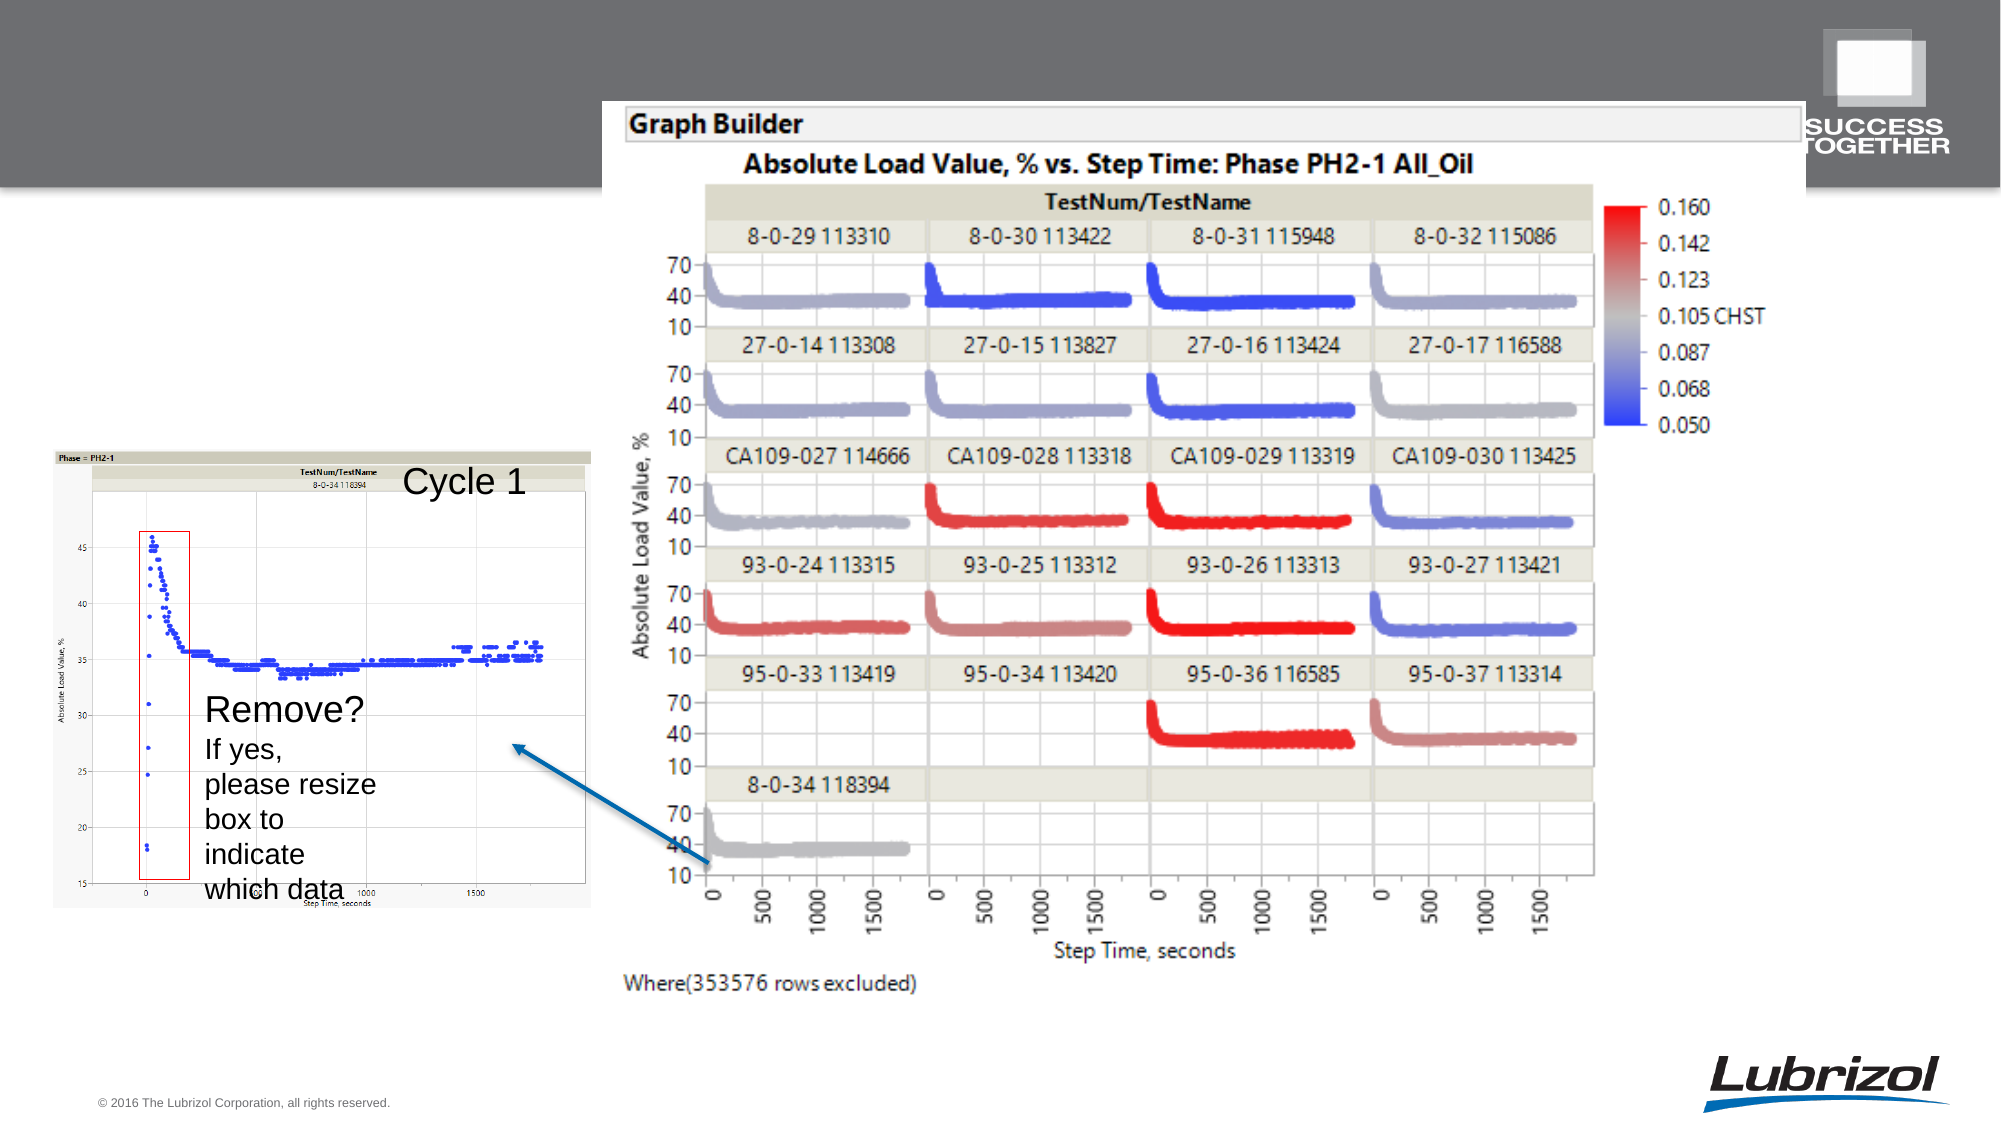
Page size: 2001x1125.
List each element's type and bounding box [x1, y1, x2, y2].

picture [53, 449, 591, 908]
text_box [511, 743, 709, 864]
picture [1703, 1056, 1950, 1113]
picture [601, 23, 1950, 1002]
